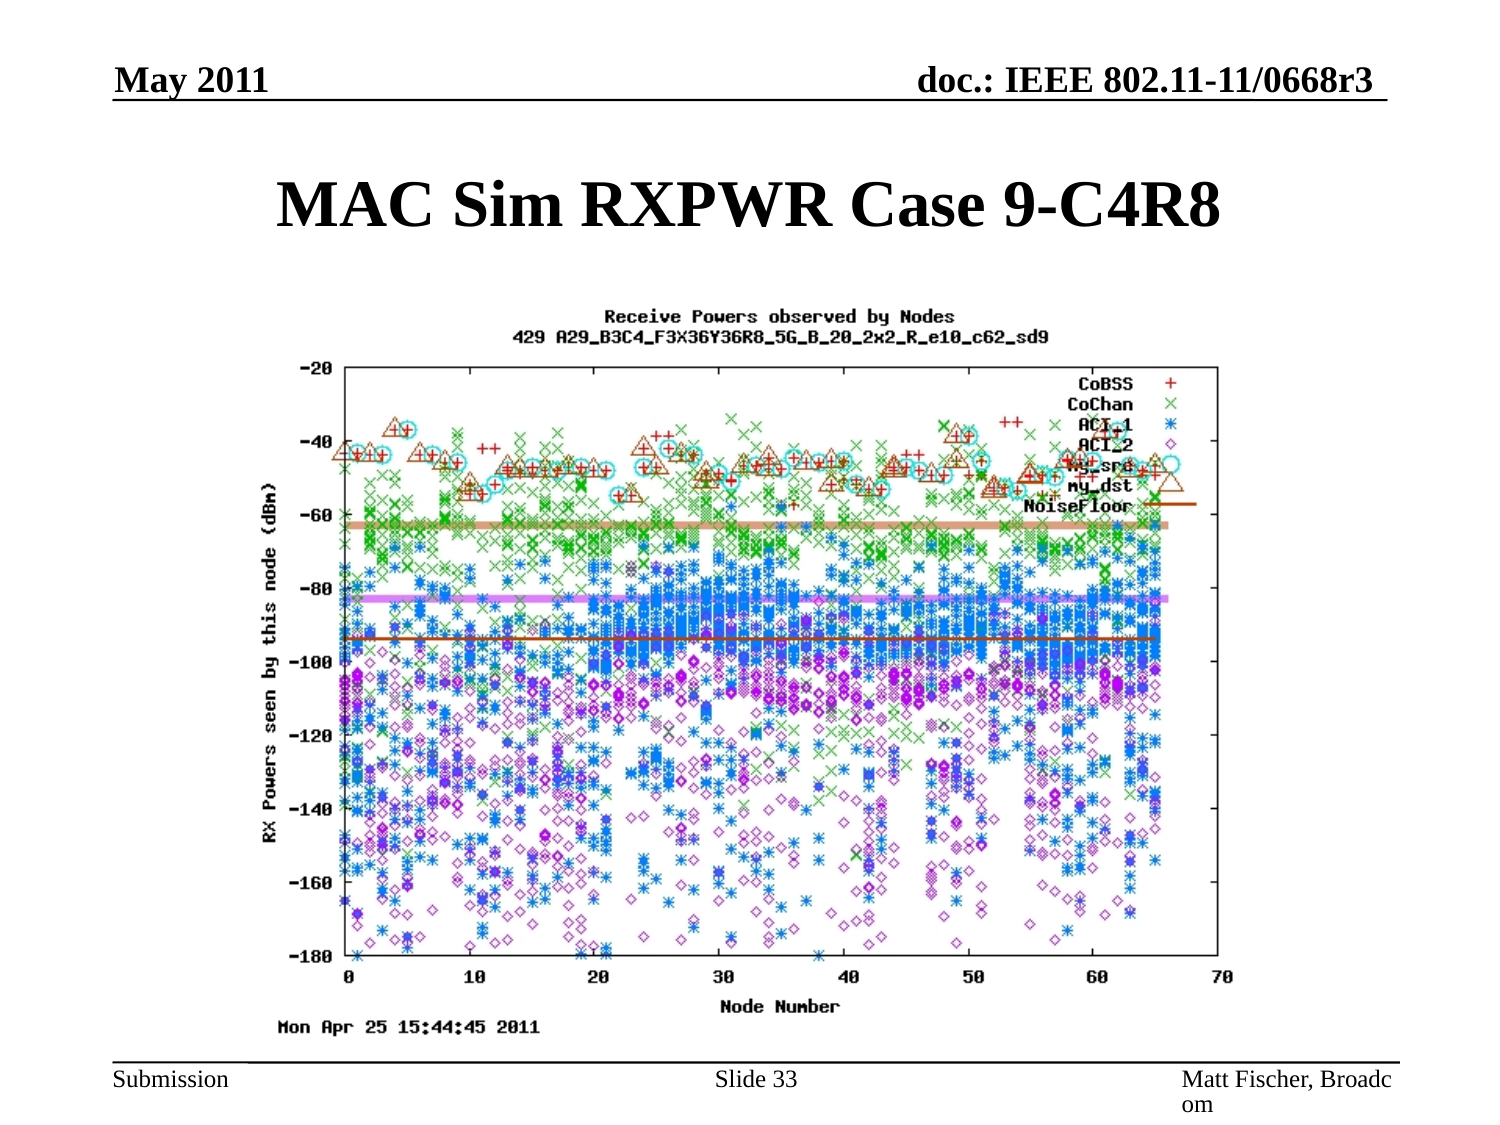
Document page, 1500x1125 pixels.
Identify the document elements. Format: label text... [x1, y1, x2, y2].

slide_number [114, 54, 272, 101]
footer Matt Fischer, Broadcom [1181, 1061, 1402, 1093]
picture [249, 287, 1251, 1038]
slide_number Slide 33 [712, 1061, 800, 1093]
title MAC Sim RXPWR Case 9-C4R8 [112, 112, 1388, 288]
